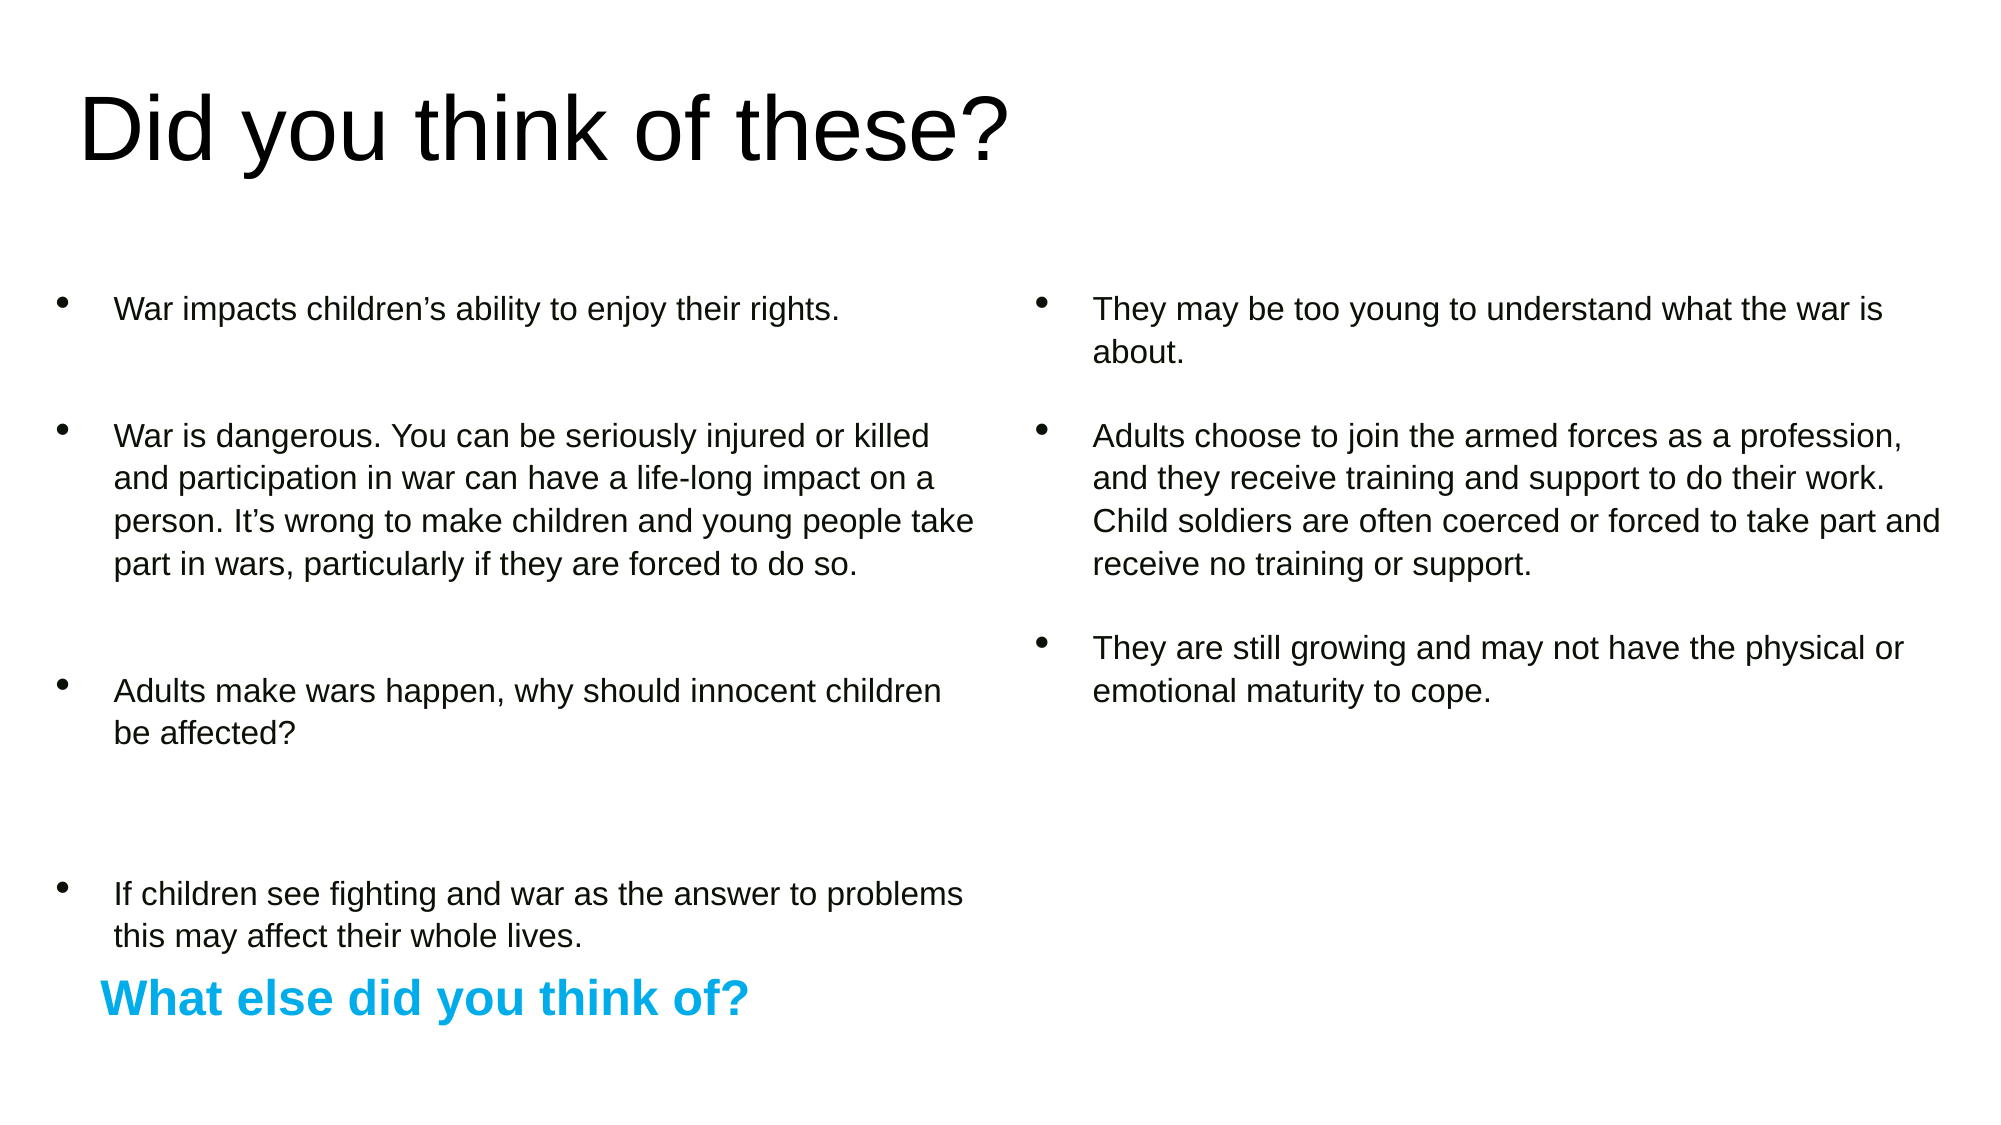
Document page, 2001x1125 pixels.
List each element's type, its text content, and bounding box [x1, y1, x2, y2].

list War impacts children’s ability to enjoy their rights. War is dangerous. You can be seriously injured or killed and participation in war can have a life-long impact on a person. It’s wrong to make children and young people take part in wars, particularly if they are forced to do so. Adults make wars happen, why should innocent children be affected? If children see fighting and war as the answer to problems this may affect their whole lives. [42, 254, 1000, 1034]
title Did you think of these? [63, 58, 1909, 203]
text_box They may be too young to understand what the war is about. Adults choose to join the armed forces as a profession, and they receive training and support to do their work. Child soldiers are often coerced or forced to take part and receive no training or support. They are still growing and may not have the physical or emotional maturity to cope. [1021, 254, 1980, 1034]
text_box What else did you think of? [85, 958, 1101, 1033]
